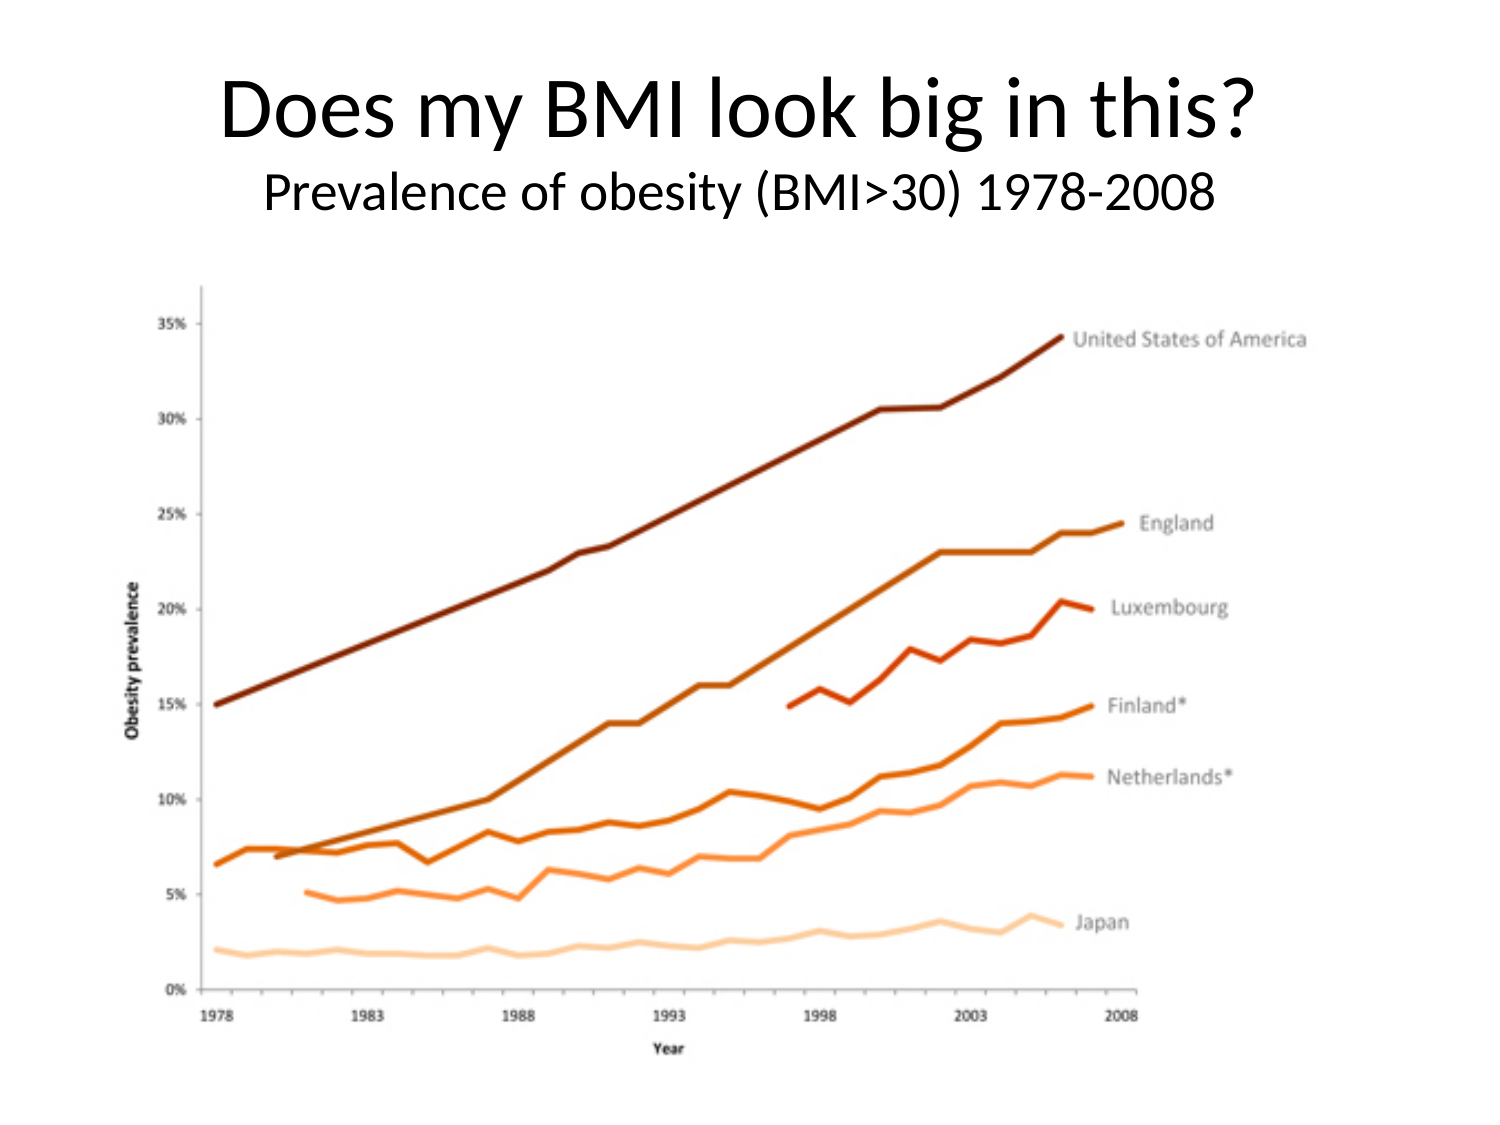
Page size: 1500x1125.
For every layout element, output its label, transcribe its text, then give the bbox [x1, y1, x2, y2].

title Does my BMI look big in this? Prevalence of obesity (BMI>30) 1978-2008 [64, 42, 1415, 230]
picture [111, 268, 1331, 1062]
